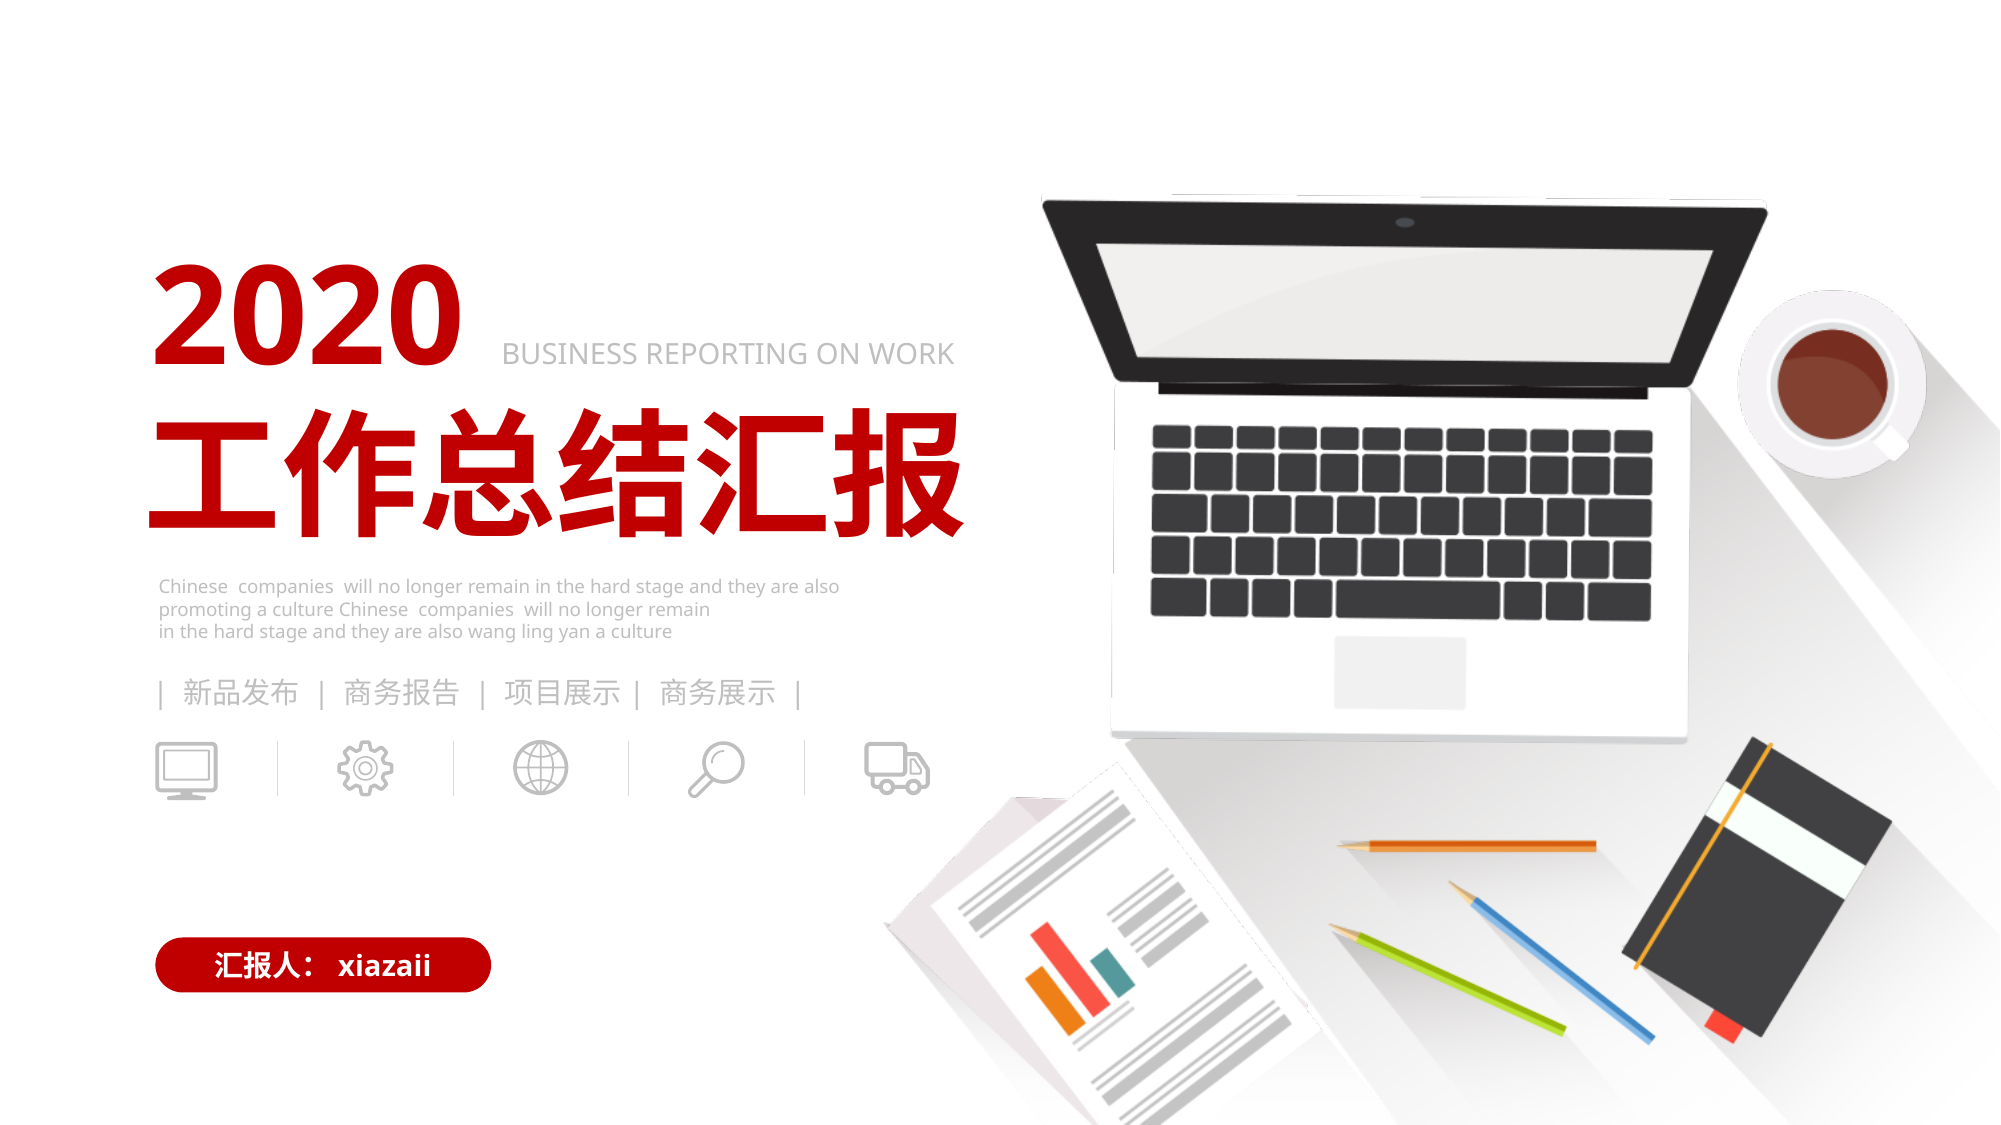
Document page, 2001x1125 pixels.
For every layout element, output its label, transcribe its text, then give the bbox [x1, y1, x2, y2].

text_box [337, 740, 394, 797]
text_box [155, 741, 218, 801]
text_box Chinese companies will no longer remain in the hard stage and they are also promoting a culture Chinese companies will no longer remain in the hard stage and they are also wang ling yan a culture [143, 567, 863, 651]
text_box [864, 741, 930, 796]
text_box 工作总结汇报 [143, 399, 863, 553]
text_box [688, 741, 745, 798]
picture [863, 168, 2000, 1125]
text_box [155, 937, 492, 993]
text_box | 新品发布 | 商务报告 | 项目展示| 商务展示 | [138, 666, 845, 717]
text_box [513, 740, 569, 796]
text_box 2020 BUSINESS REPORTING ON WORK [135, 219, 863, 399]
